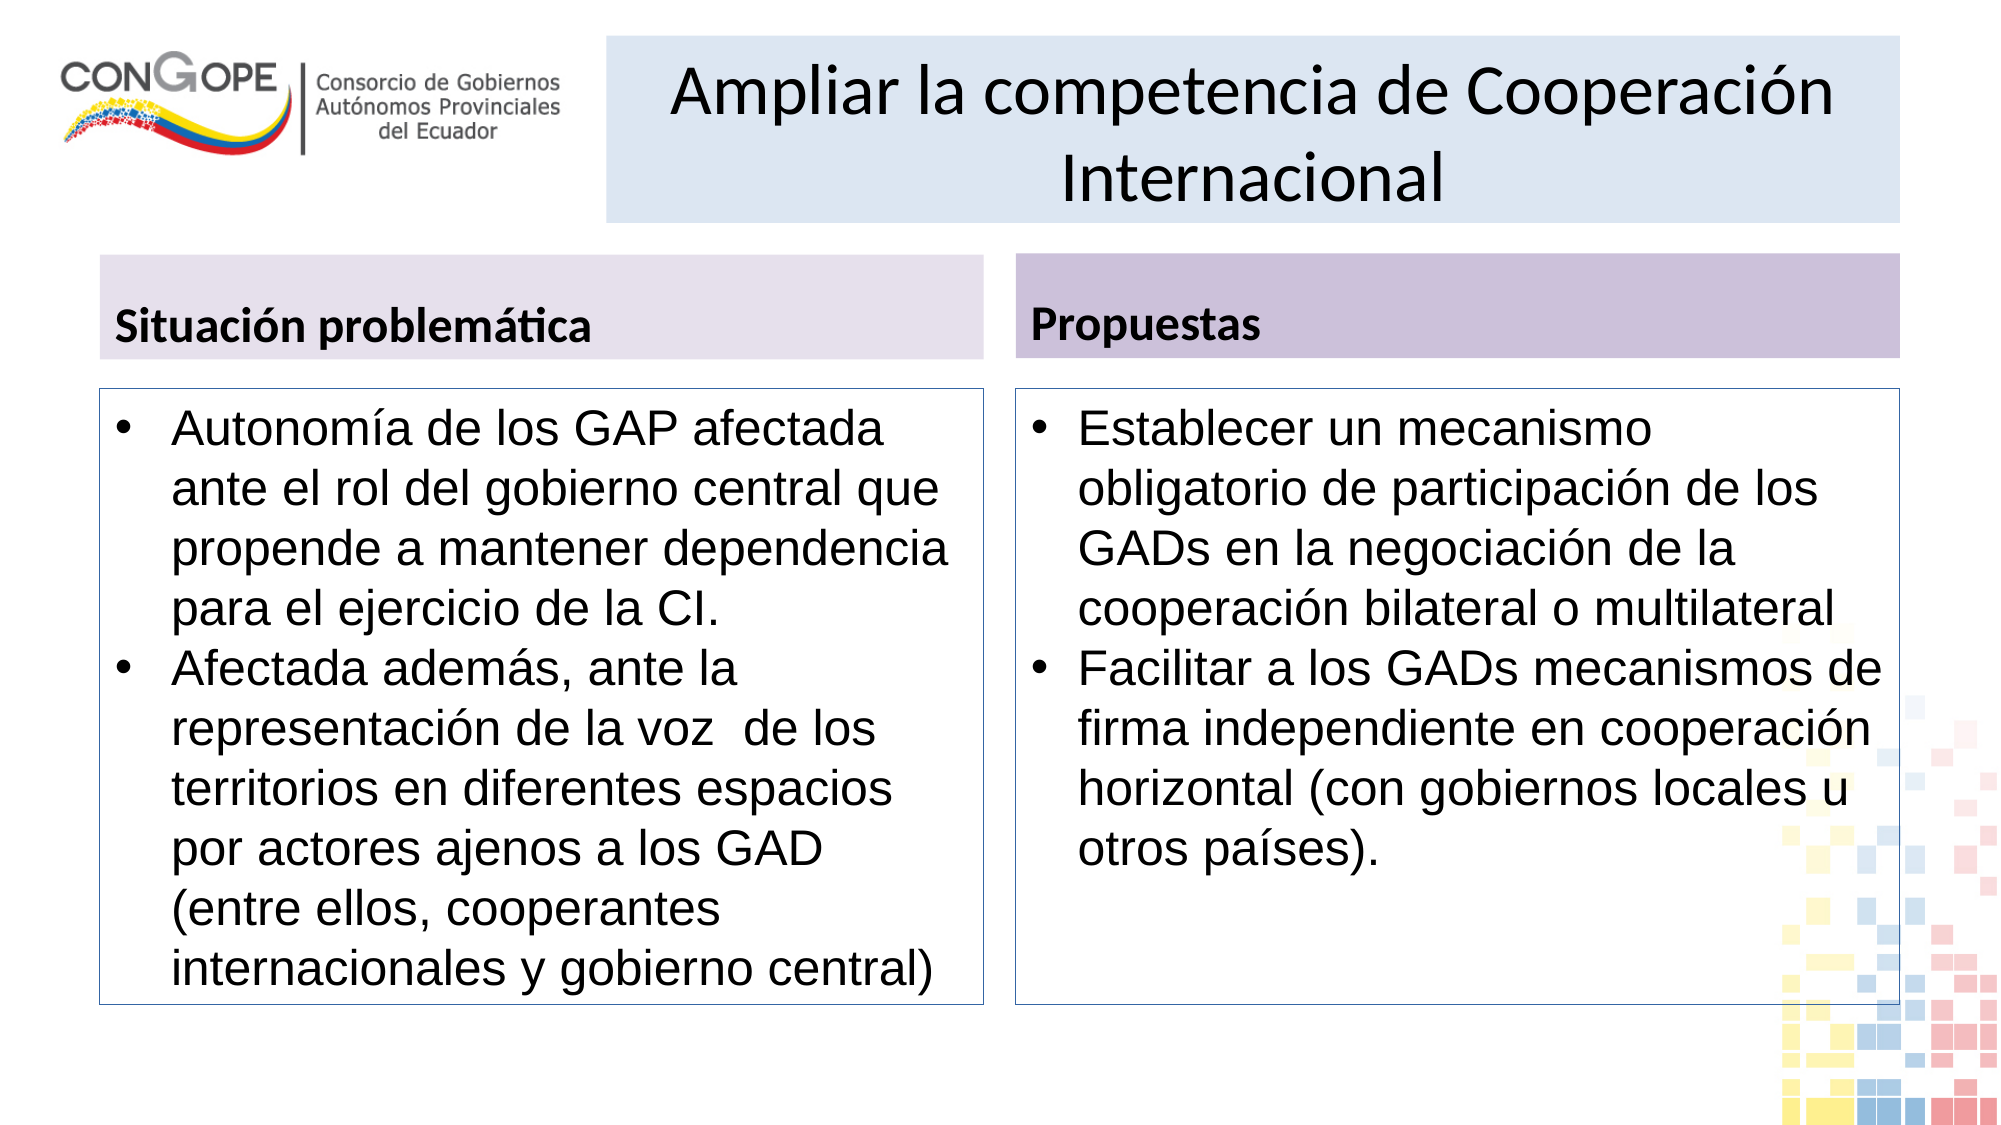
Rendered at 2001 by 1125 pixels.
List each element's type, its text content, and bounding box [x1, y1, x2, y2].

text_box Ampliar la competencia de Cooperación Internacional [606, 35, 1900, 223]
text_box Establecer un mecanismo obligatorio de participación de los GADs en la negociación de la cooperación bilateral o multilateral Facilitar a los GADs mecanismos de firma independiente en cooperación horizontal (con gobiernos locales u otros países). [1015, 388, 1900, 1005]
picture [0, 0, 2000, 1125]
text_box Propuestas [1015, 253, 1900, 359]
text_box Situación problemática [99, 254, 984, 360]
text_box Autonomía de los GAP afectada ante el rol del gobierno central que propende a mantener dependencia para el ejercicio de la CI. Afectada además, ante la representación de la voz de los territorios en diferentes espacios por actores ajenos a los GAD (entre ellos, cooperantes internacionales y gobierno central) [99, 388, 984, 1005]
